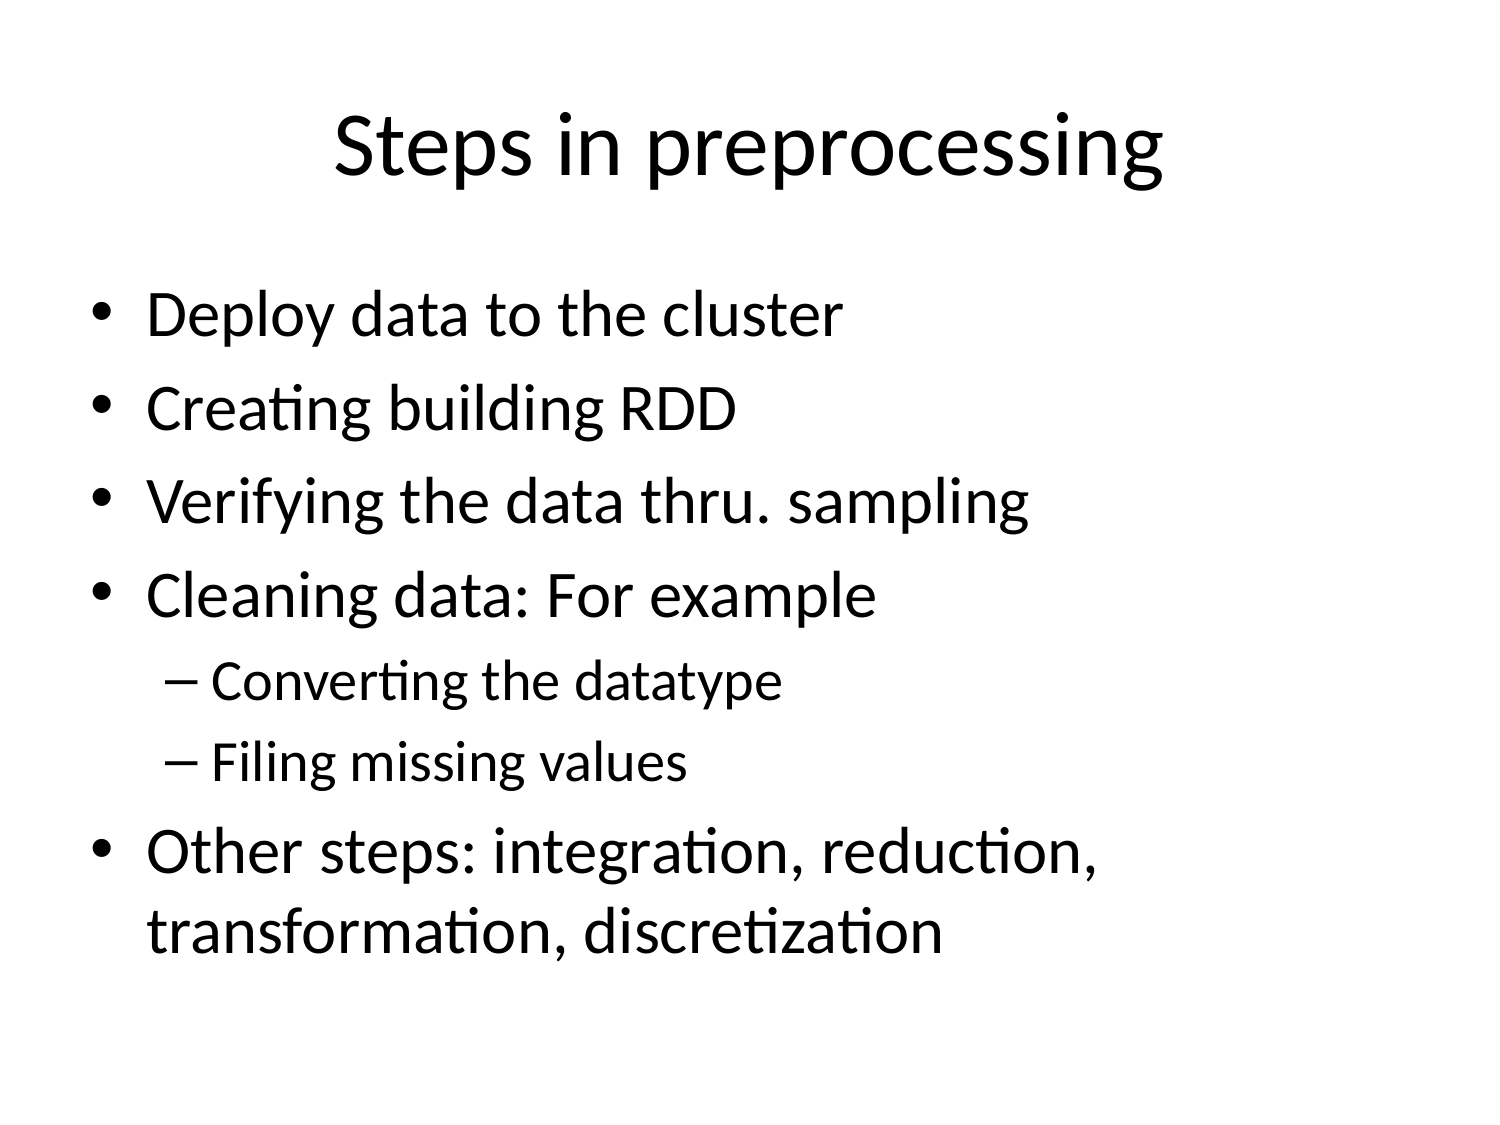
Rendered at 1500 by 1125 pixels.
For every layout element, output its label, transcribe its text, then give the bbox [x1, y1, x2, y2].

list Deploy data to the cluster Creating building RDD Verifying the data thru. sampling Cleaning data: For example Converting the datatype Filing missing values Other steps: integration, reduction, transformation, discretization [75, 262, 1425, 1005]
title Steps in preprocessing [75, 45, 1425, 233]
